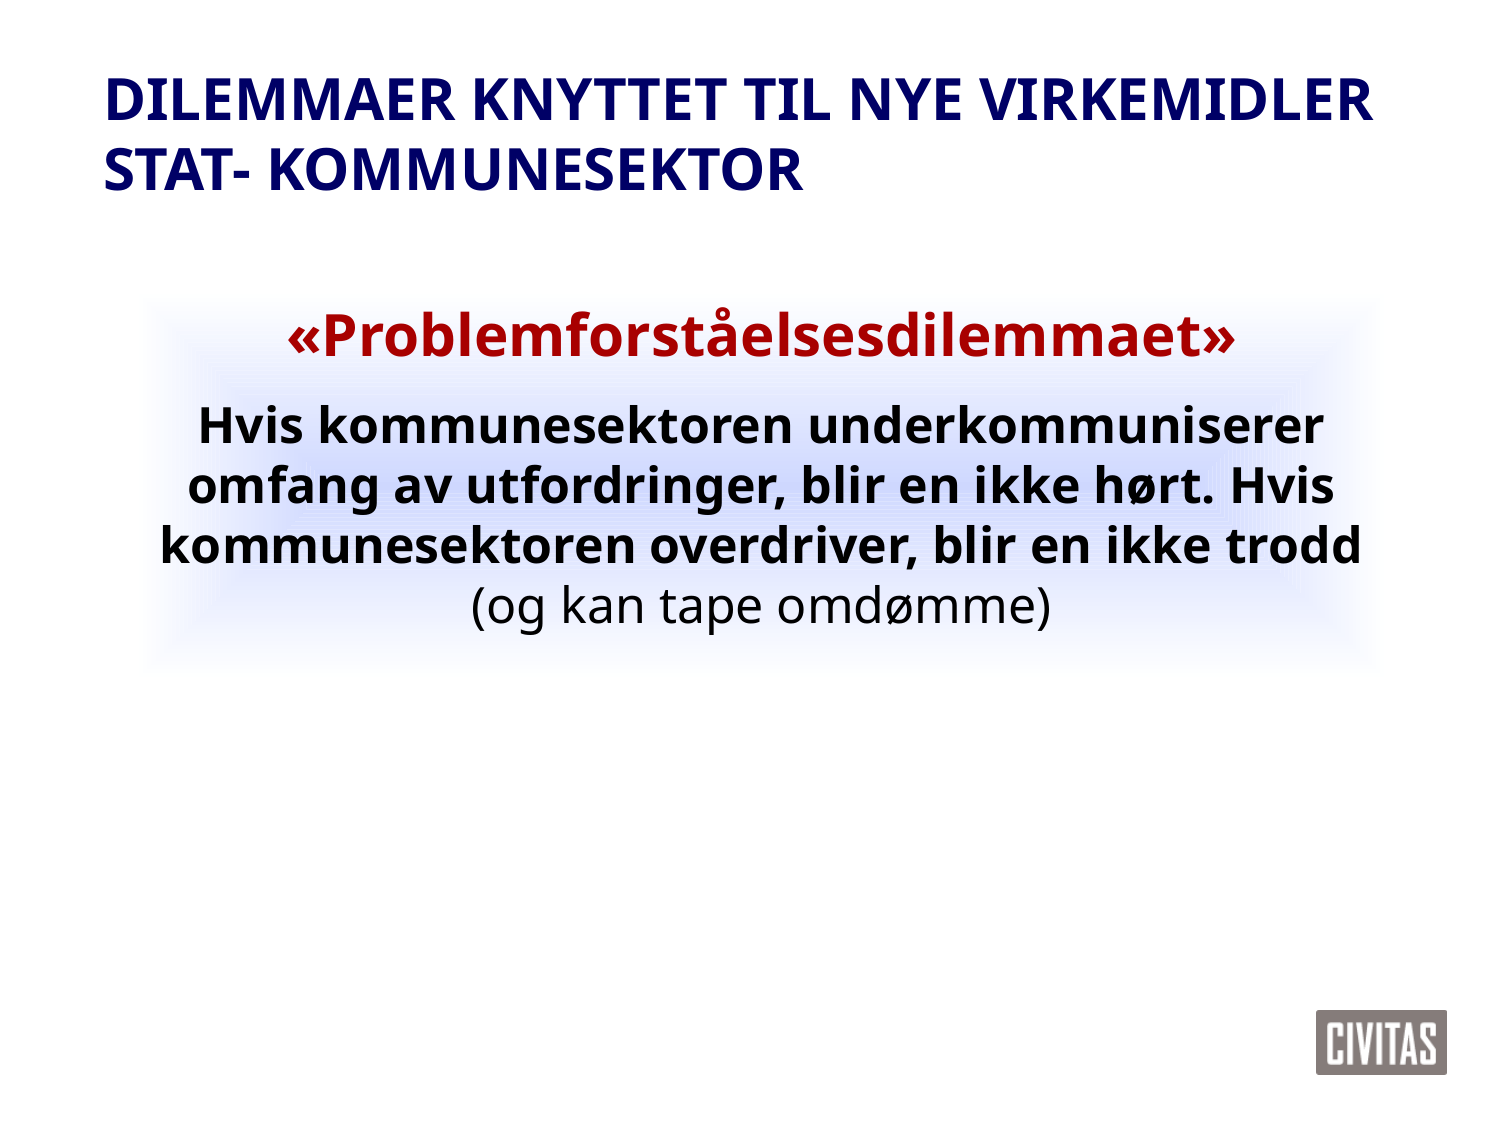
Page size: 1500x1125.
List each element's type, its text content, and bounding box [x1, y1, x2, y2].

text_box «Problemforståelsesdilemmaet» Hvis kommunesektoren underkommuniserer omfang av utfordringer, blir en ikke hørt. Hvis kommunesektoren overdriver, blir en ikke trodd (og kan tape omdømme) [135, 290, 1388, 681]
text_box DILEMMAER KNYTTET TIL NYE VIRKEMIDLER STAT- KOMMUNESEKTOR [88, 54, 1412, 210]
picture [1316, 1010, 1447, 1075]
